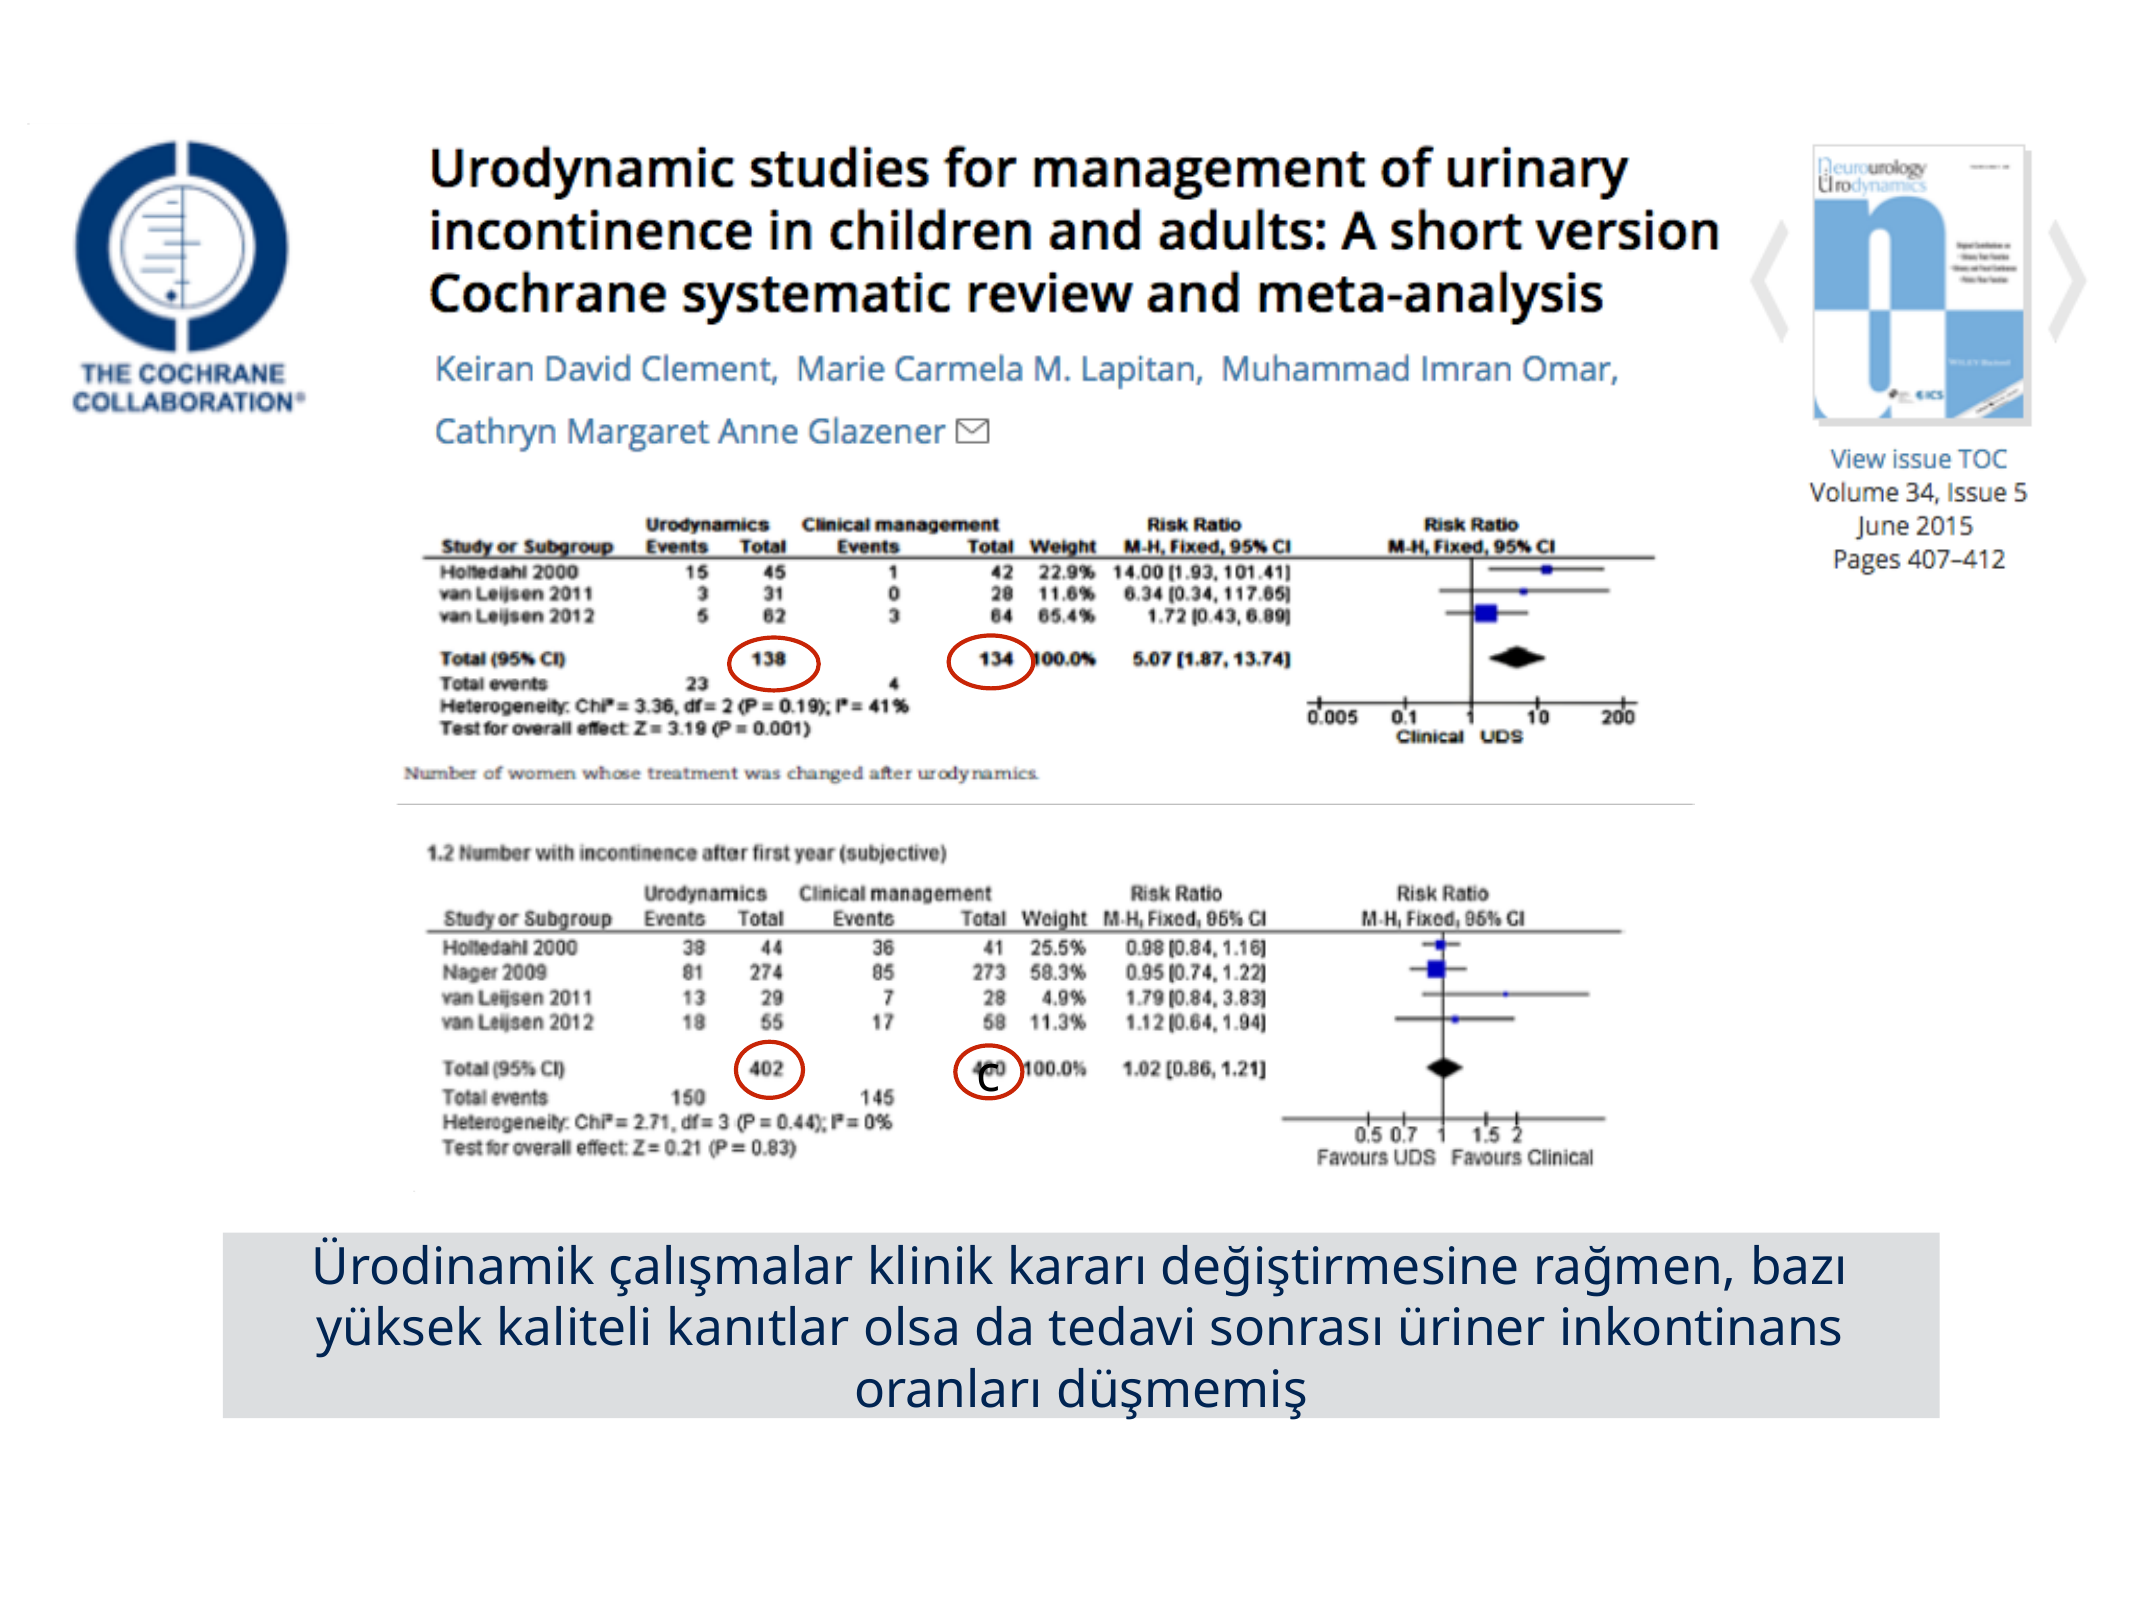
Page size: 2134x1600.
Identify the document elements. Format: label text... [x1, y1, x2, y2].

picture [413, 822, 1712, 1194]
picture [396, 497, 1695, 807]
picture [27, 122, 334, 440]
picture [410, 124, 2101, 592]
list Ürodinamik çalışmalar klinik kararı değiştirmesine rağmen, bazı yüksek kaliteli kanıtlar olsa da tedavi sonrası üriner inkontinans oranları düşmemiş [222, 1232, 1941, 1419]
